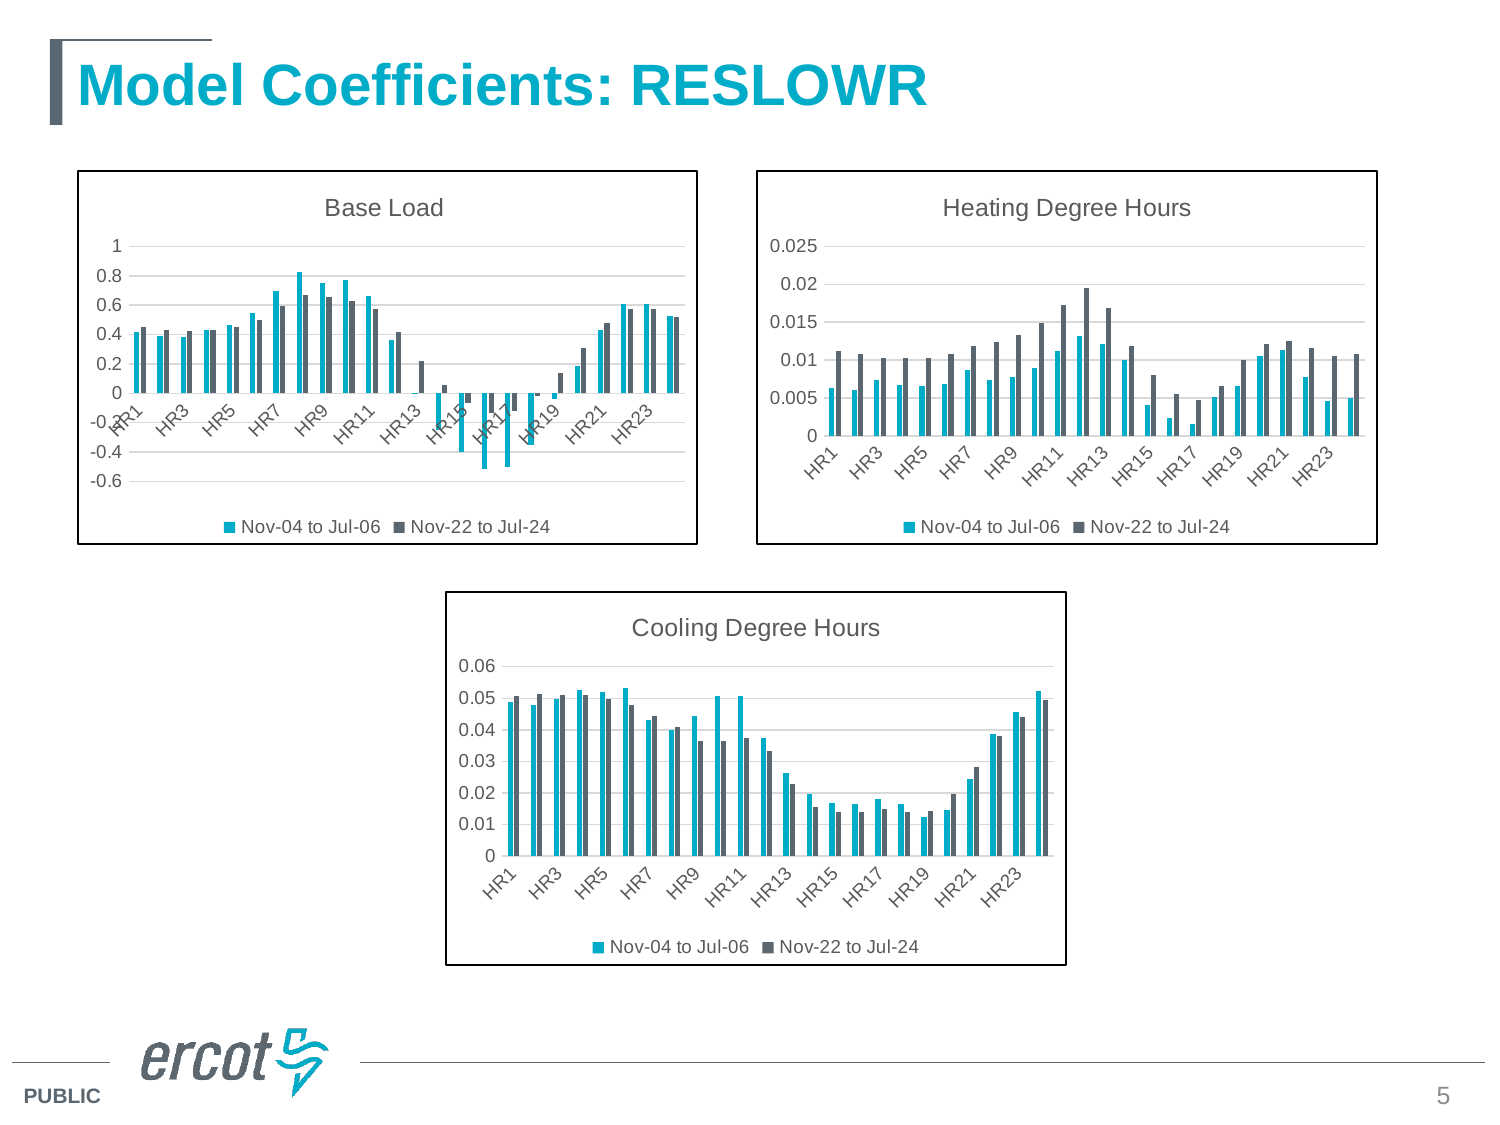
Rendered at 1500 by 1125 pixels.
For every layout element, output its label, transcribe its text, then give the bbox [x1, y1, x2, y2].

title Model Coefficients: RESLOWR [62, 39, 1450, 125]
chart [445, 590, 1068, 966]
chart [755, 169, 1379, 546]
picture [137, 1024, 332, 1100]
slide_number 5 [1400, 1076, 1488, 1113]
chart [76, 169, 699, 546]
